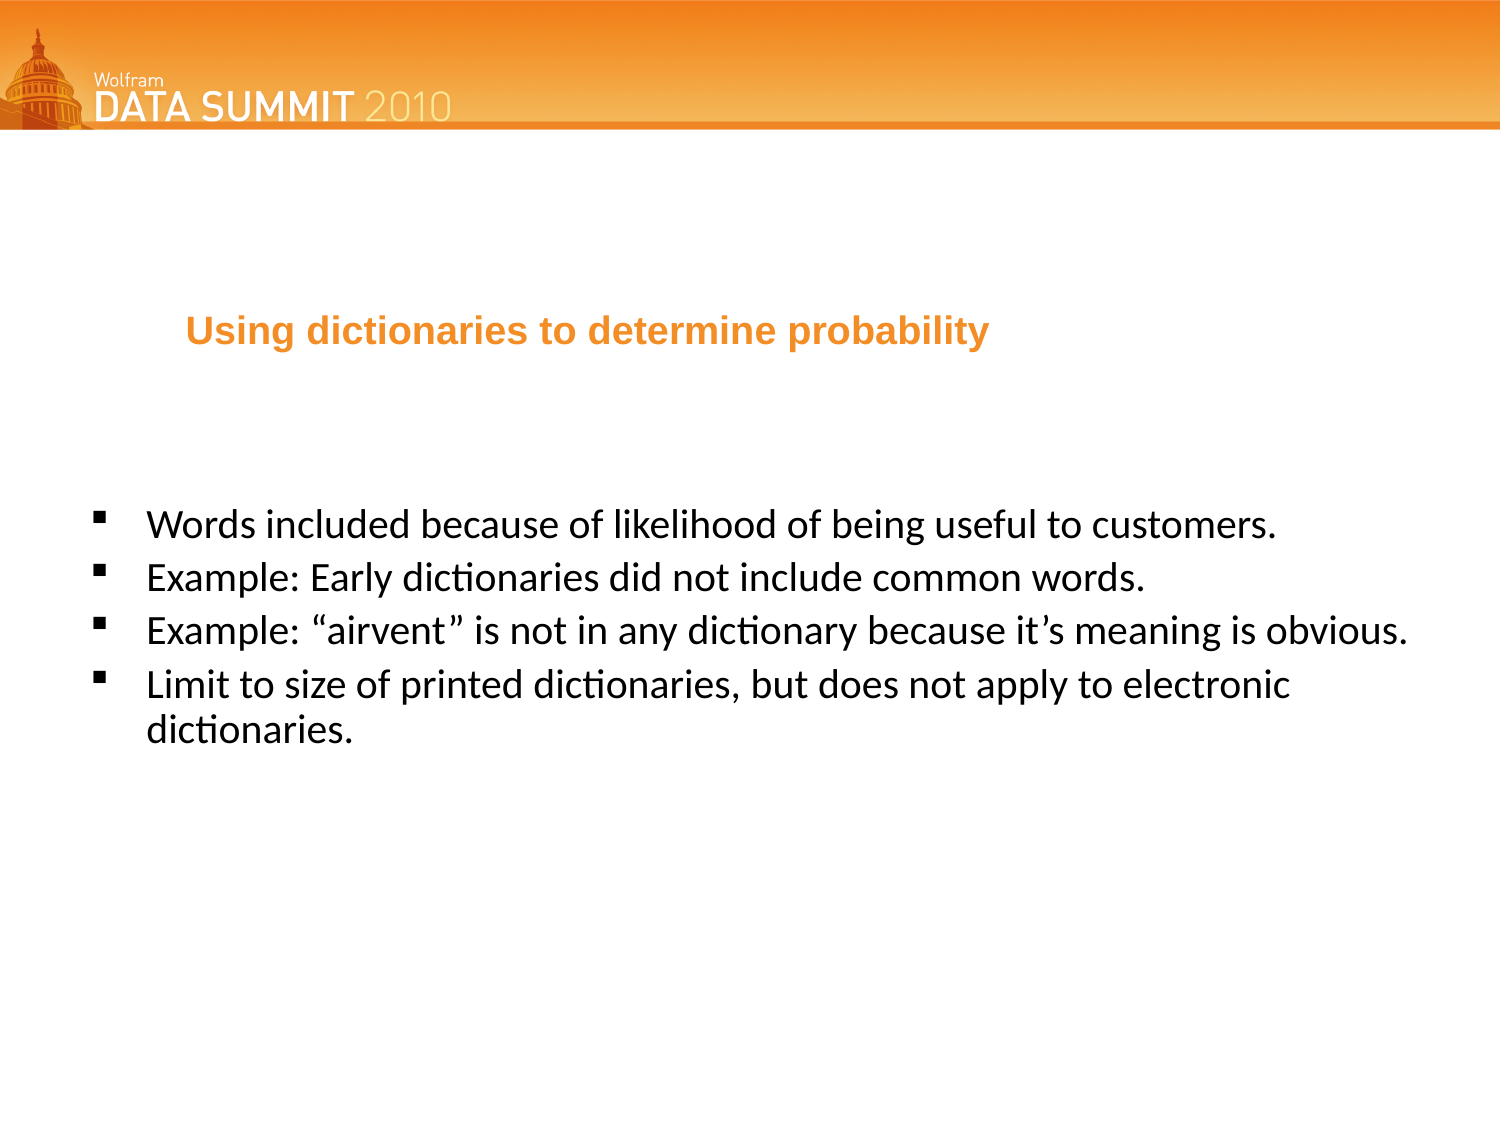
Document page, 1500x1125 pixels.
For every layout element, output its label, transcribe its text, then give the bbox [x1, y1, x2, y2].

title Using dictionaries to determine probability [170, 254, 1425, 337]
list Words included because of likelihood of being useful to customers. Example: Early dictionaries did not include common words. Example: “airvent” is not in any dictionary because it’s meaning is obvious. Limit to size of printed dictionaries, but does not apply to electronic dictionaries. [74, 494, 1426, 926]
picture [0, 0, 1500, 155]
